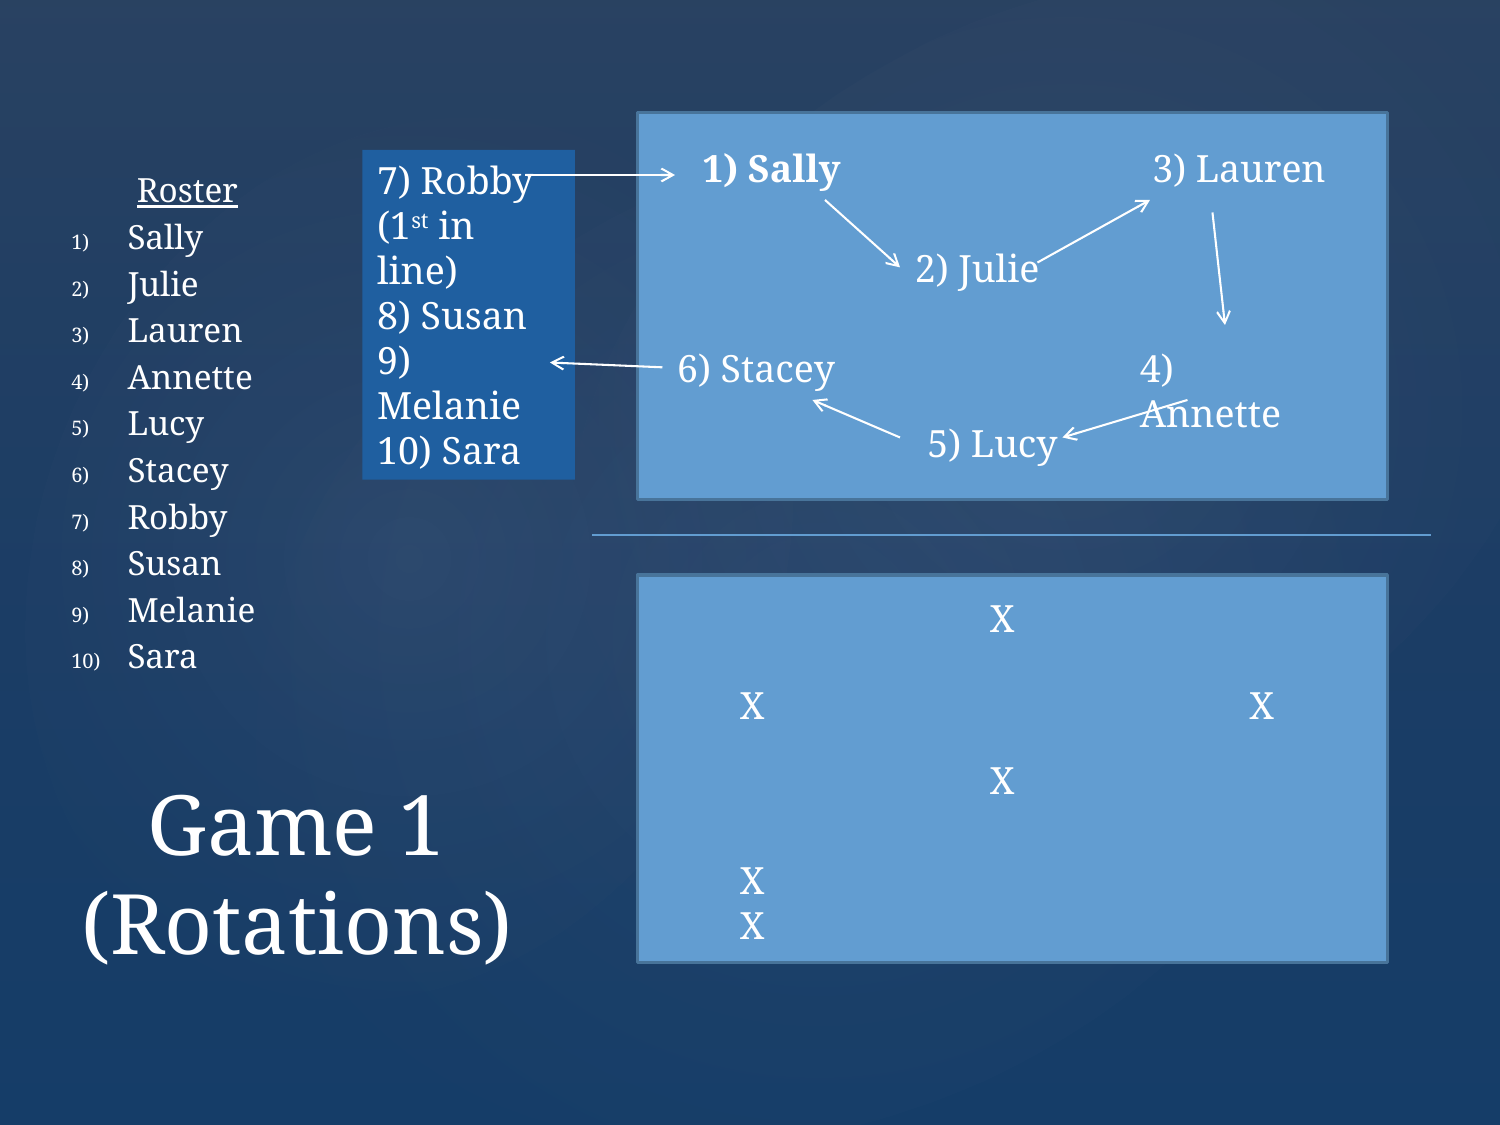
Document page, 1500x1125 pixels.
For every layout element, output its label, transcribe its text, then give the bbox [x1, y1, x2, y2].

text_box X X [725, 849, 1288, 955]
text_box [811, 399, 901, 438]
title Game 1 (Rotations) [43, 734, 550, 980]
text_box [636, 111, 1463, 501]
text_box [636, 573, 1389, 964]
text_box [1211, 211, 1226, 326]
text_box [1061, 399, 1189, 438]
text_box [1036, 199, 1151, 263]
text_box X [974, 749, 1188, 810]
text_box 7) Robby (1st in line) 8) Susan 9) Melanie 10) Sara [362, 149, 575, 480]
text_box X [974, 587, 1188, 648]
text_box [549, 361, 663, 369]
list Roster Sally Julie Lauren Annette Lucy Stacey Robby Susan Melanie Sara [56, 141, 319, 704]
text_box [824, 199, 901, 269]
text_box X X [725, 674, 1450, 780]
